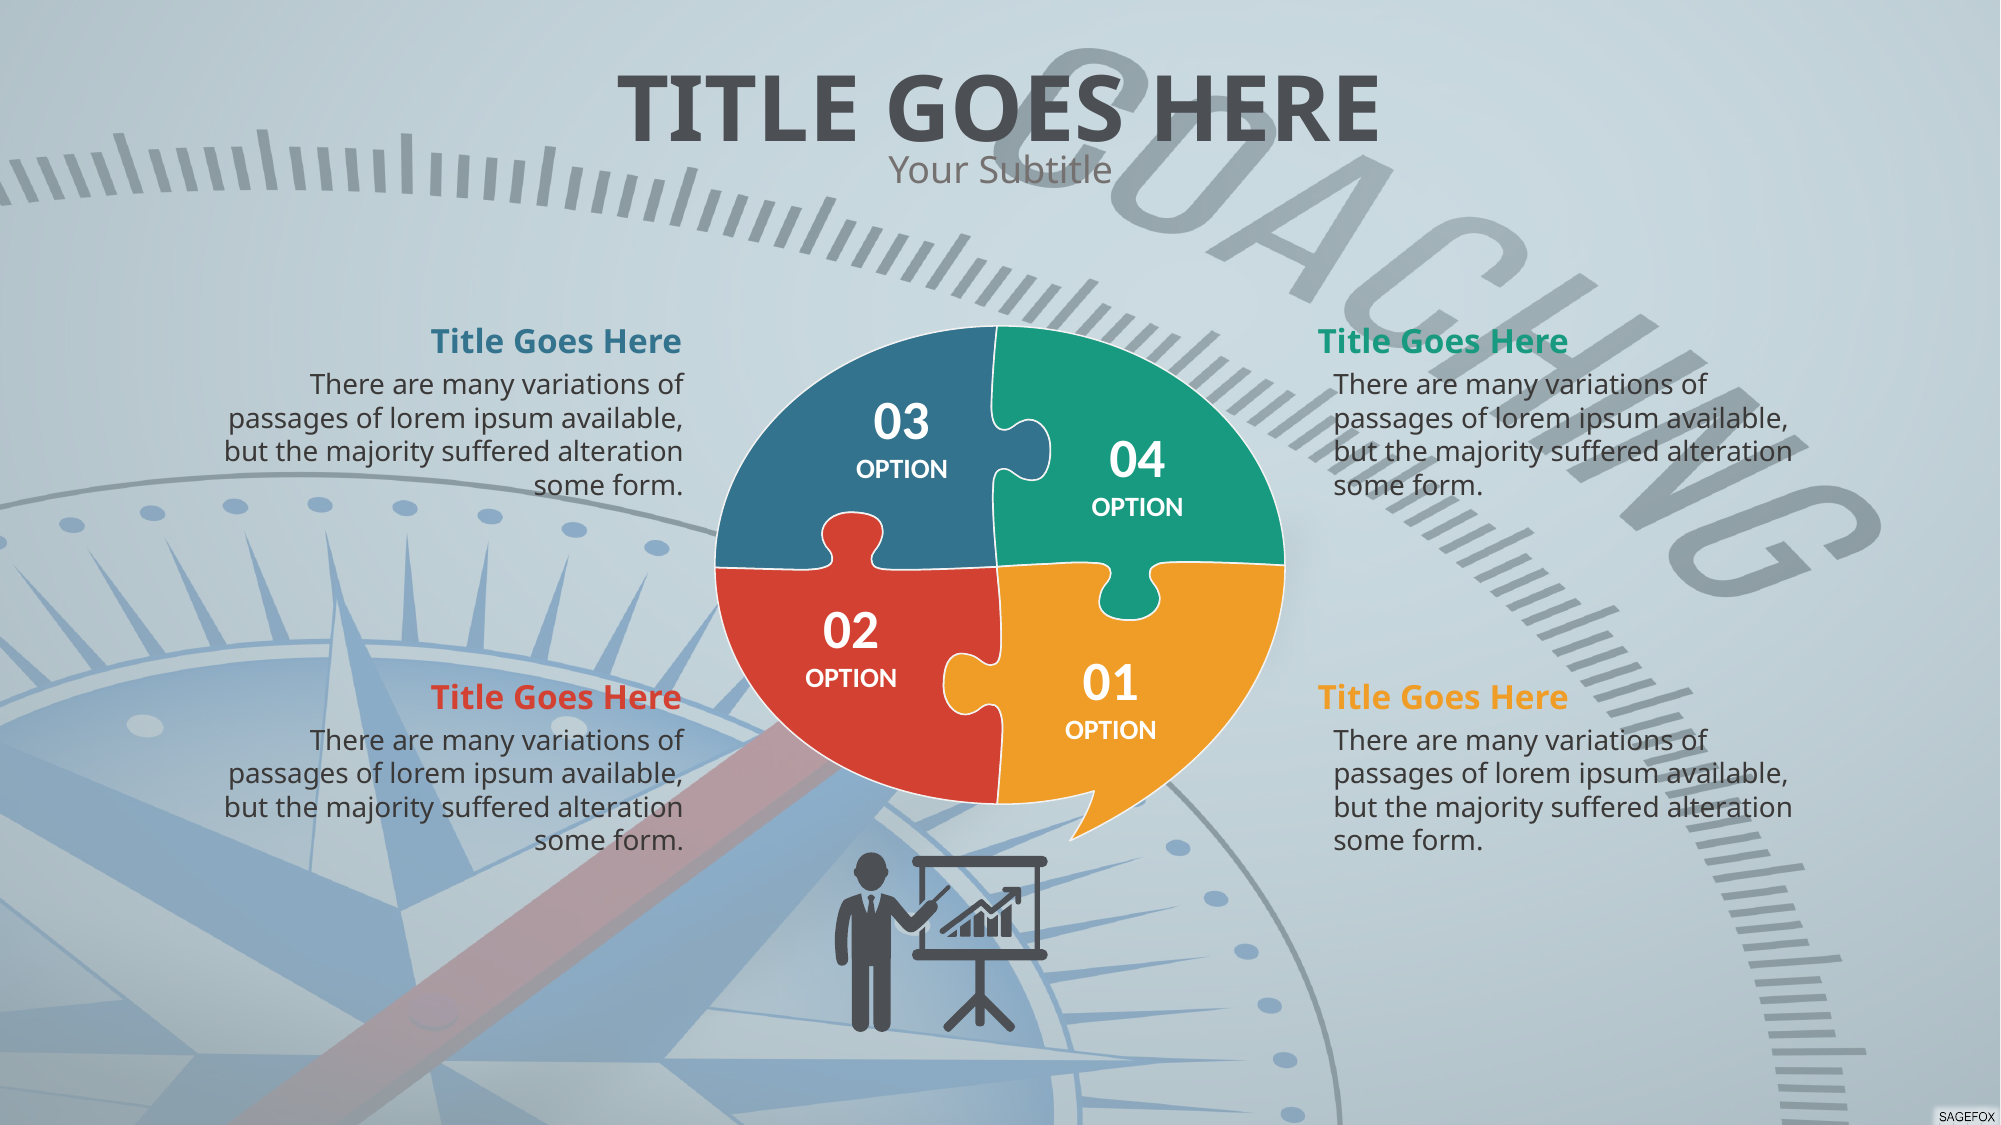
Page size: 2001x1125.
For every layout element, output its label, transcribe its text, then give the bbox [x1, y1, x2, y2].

text_box 03 OPTION [841, 376, 963, 492]
text_box 04 OPTION [1076, 414, 1199, 530]
text_box [991, 325, 1285, 620]
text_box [203, 675, 684, 824]
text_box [1333, 675, 1814, 824]
text_box 02 OPTION [790, 585, 912, 700]
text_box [1333, 320, 1814, 468]
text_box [548, 42, 1452, 199]
picture [1936, 1111, 1997, 1125]
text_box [203, 320, 684, 468]
text_box [714, 512, 1002, 805]
text_box [714, 325, 1050, 569]
text_box 01 OPTION [1050, 637, 1172, 753]
text_box [943, 562, 1286, 841]
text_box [834, 852, 1048, 1033]
